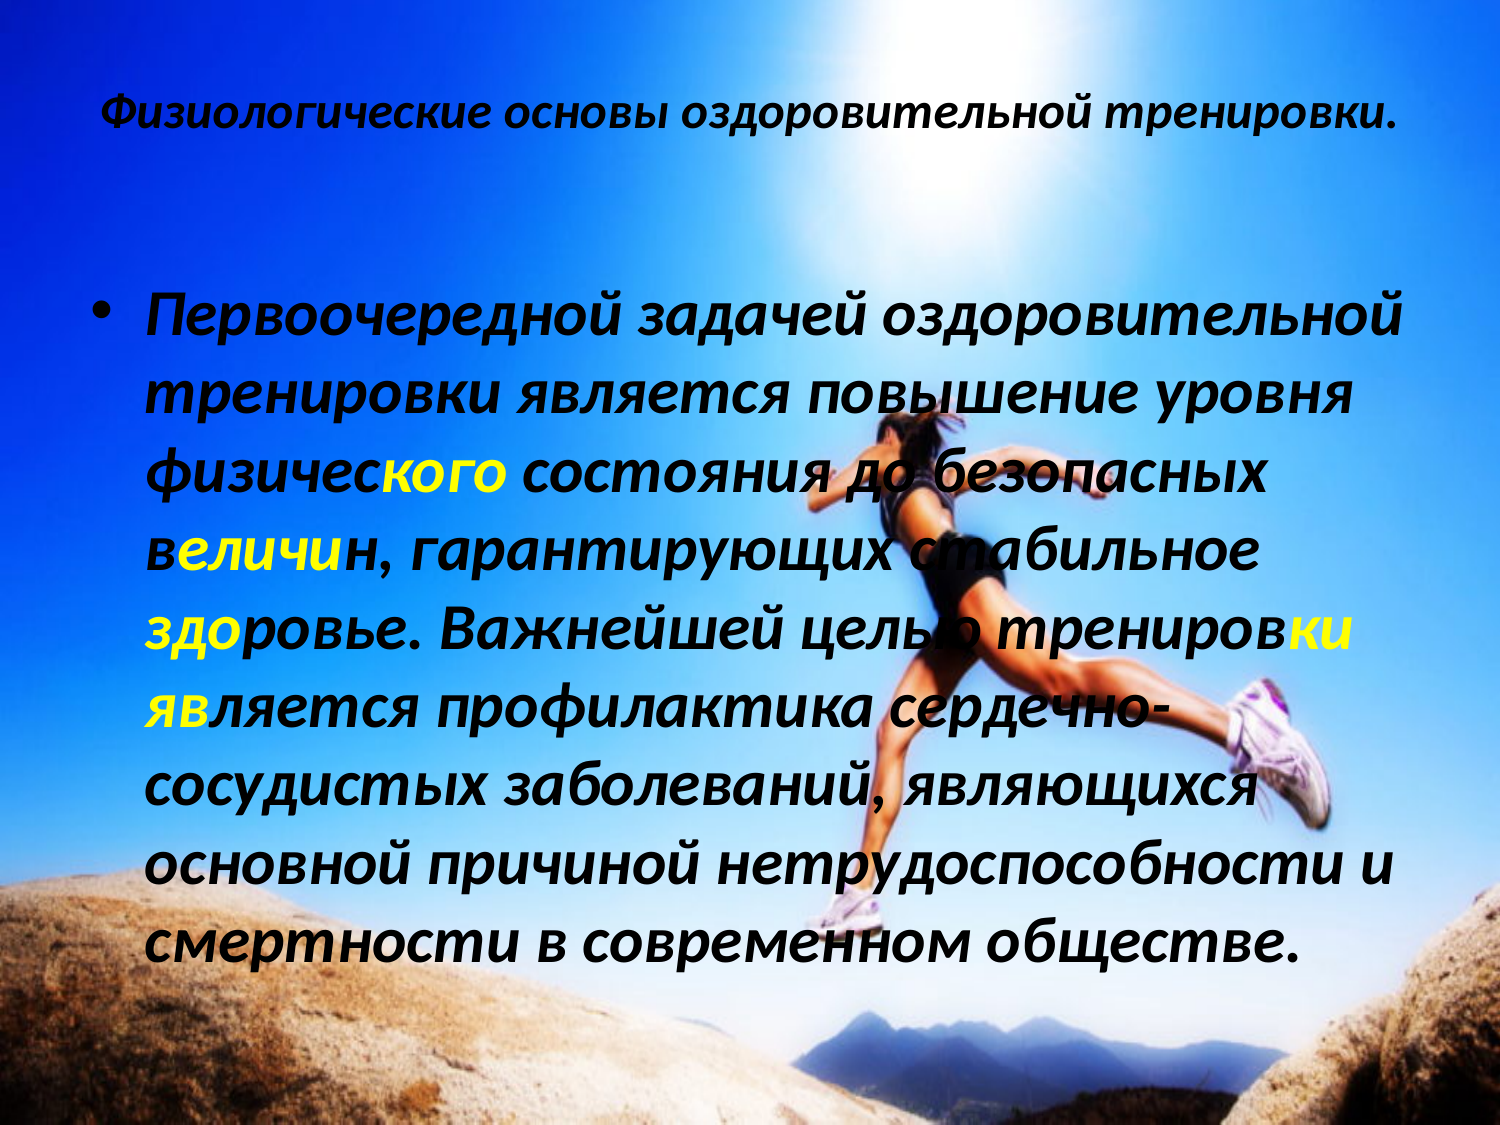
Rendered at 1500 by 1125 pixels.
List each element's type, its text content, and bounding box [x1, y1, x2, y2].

picture [0, 0, 1500, 1125]
title Физиологические основы оздоровительной тренировки. [75, 45, 1425, 233]
list Первоочередной задачей оздоровительной тренировки является повышение уровня физического состояния до безопасных величин, гарантирующих стабильное здоровье. Важнейшей целью тренировки является профилактика сердечно-сосудистых заболеваний, являющихся основной причиной нетрудоспособности и смертности в современном обществе. [75, 262, 1425, 1005]
